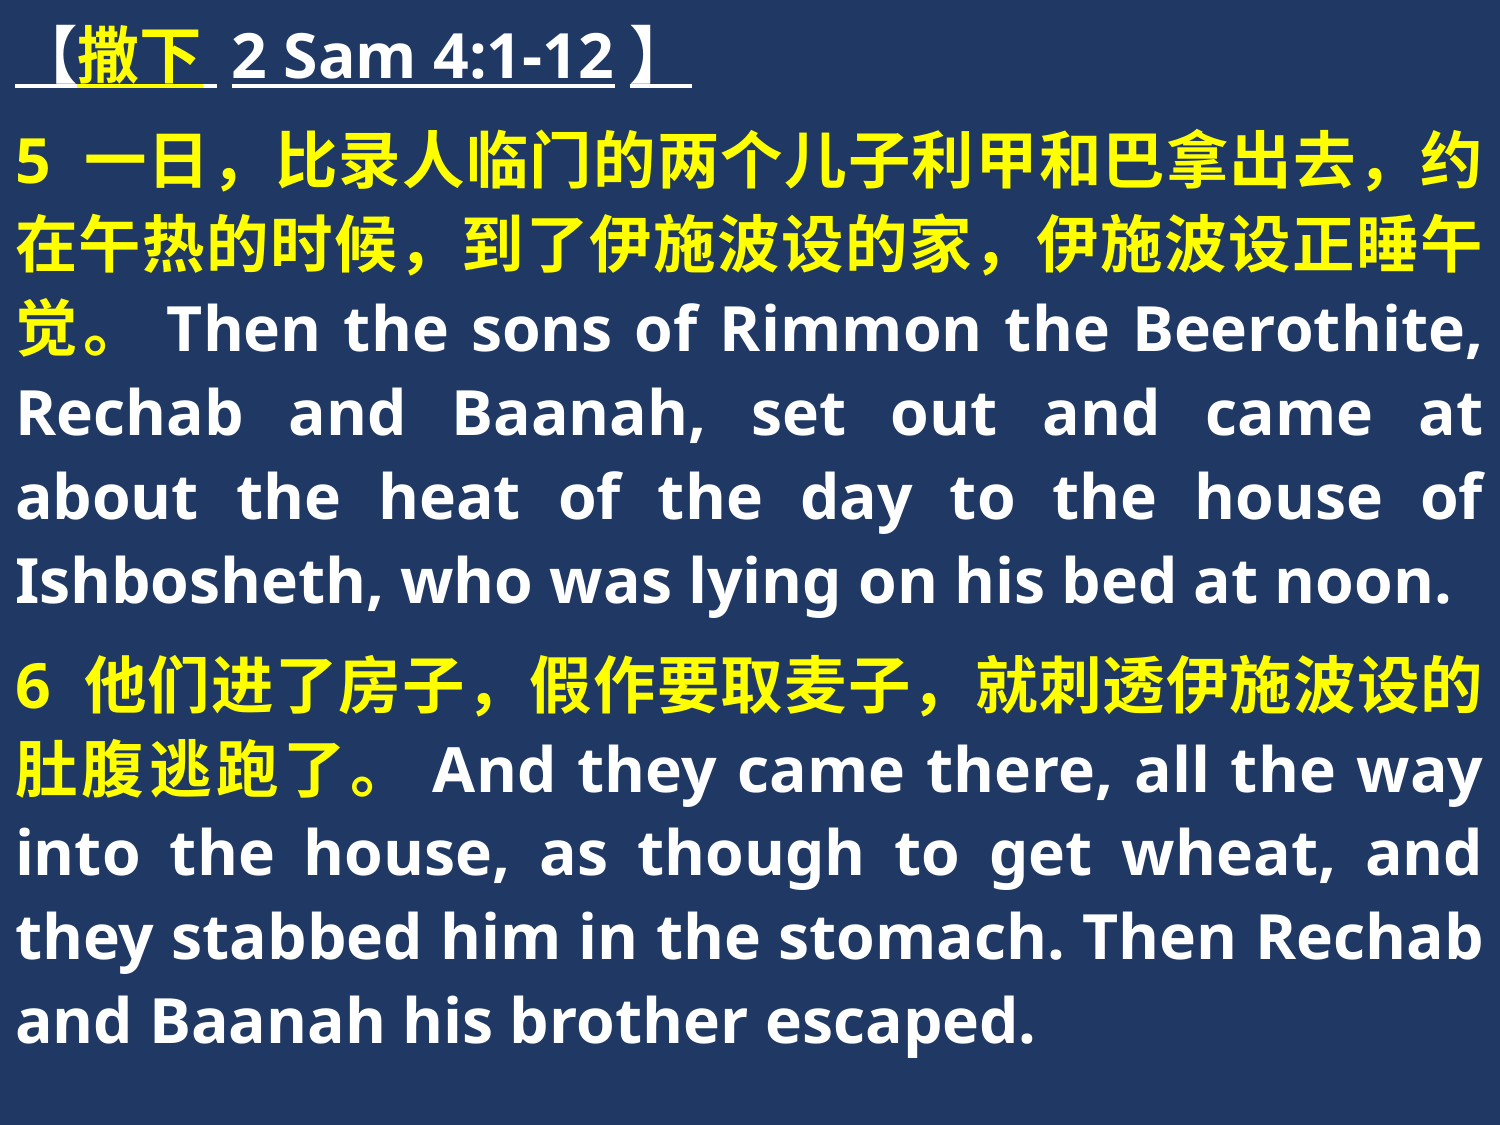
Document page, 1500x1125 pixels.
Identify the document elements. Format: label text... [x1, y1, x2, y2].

list 【撒下 2 Sam 4:1-12】 5 一日，比录人临门的两个儿子利甲和巴拿出去，约在午热的时候，到了伊施波设的家，伊施波设正睡午觉。Then the sons of Rimmon the Beerothite, Rechab and Baanah, set out and came at about the heat of the day to the house of Ishbosheth, who was lying on his bed at noon. 6 他们进了房子，假作要取麦子，就刺透伊施波设的肚腹逃跑了。And they came there, all the way into the house, as though to get wheat, and they stabbed him in the stomach. Then Rechab and Baanah his brother escaped. [0, 0, 1500, 1125]
